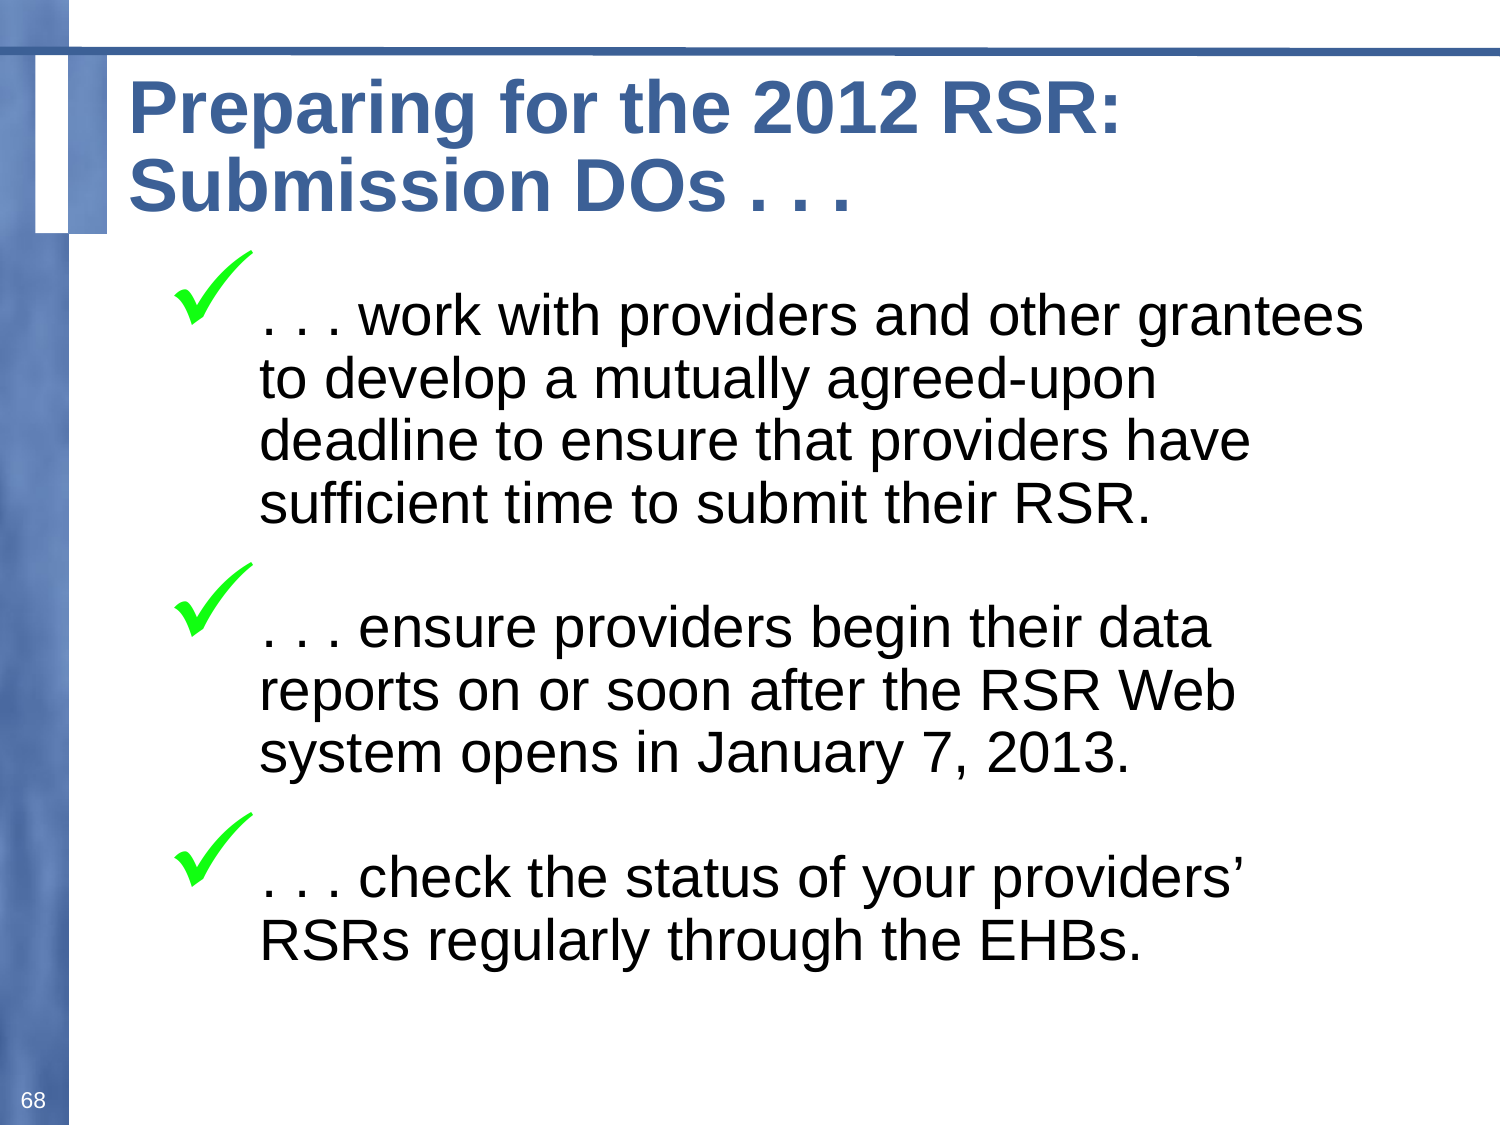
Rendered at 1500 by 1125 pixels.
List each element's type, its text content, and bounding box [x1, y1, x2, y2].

picture [0, 0, 69, 46]
slide_number 68 [0, 1072, 67, 1121]
picture [0, 56, 107, 1125]
list . . . work with providers and other grantees to develop a mutually agreed-upon deadline to ensure that providers have sufficient time to submit their RSR. . . . ensure providers begin their data reports on or soon after the RSR Web system opens in January 7, 2013. . . . check the status of your providers’ RSRs regularly through the EHBs. [150, 277, 1402, 1020]
title Preparing for the 2012 RSR: Submission DOs . . . [114, 57, 1463, 241]
